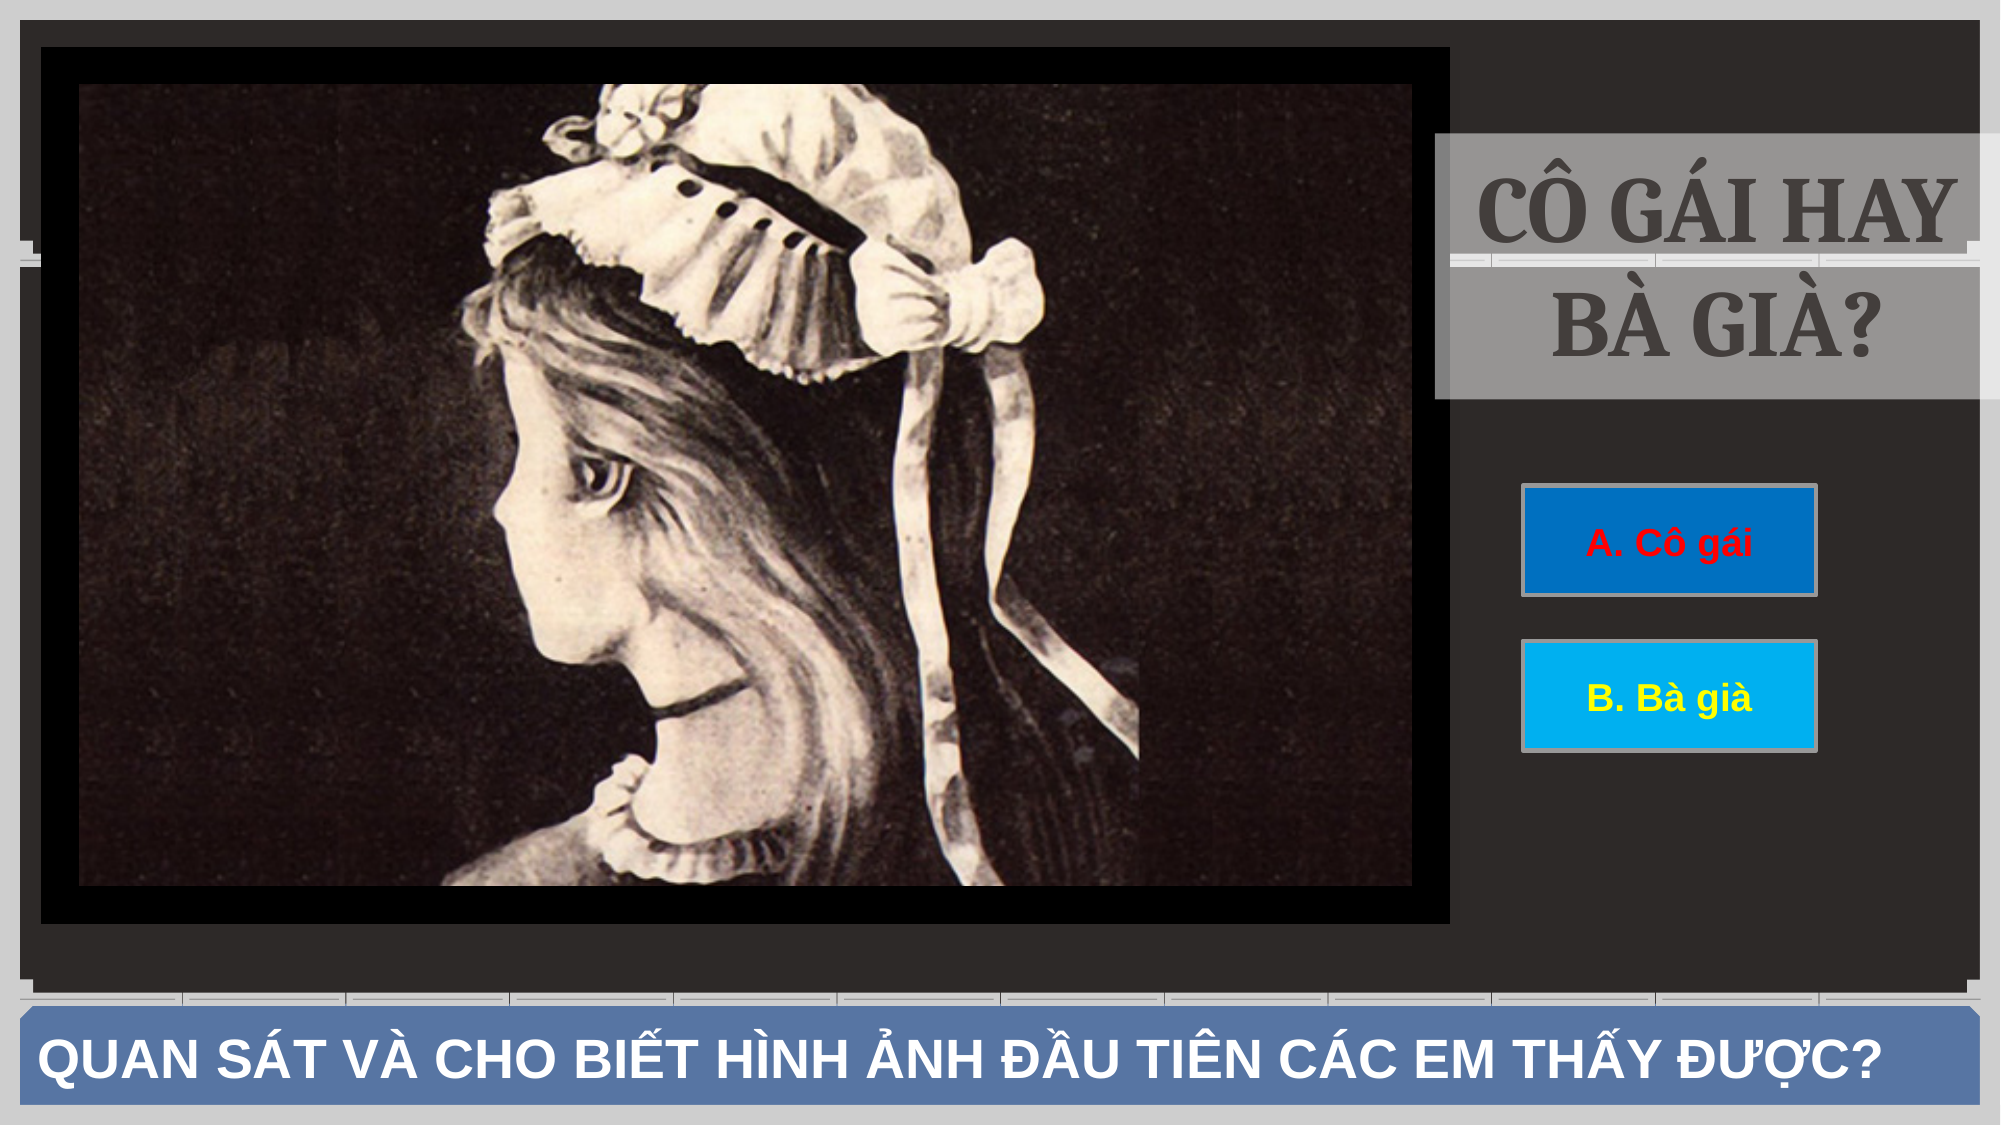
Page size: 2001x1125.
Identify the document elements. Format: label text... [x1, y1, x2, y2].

title CÔ GÁI HAY BÀ GIÀ? [1434, 133, 2000, 400]
picture [78, 84, 1413, 887]
text_box B. Bà già [1521, 639, 1818, 753]
text_box QUAN SÁT VÀ CHO BIẾT HÌNH ẢNH ĐẦU TIÊN CÁC EM THẤY ĐƯỢC? [22, 1015, 2000, 1098]
text_box A. Cô gái [1521, 483, 1818, 597]
